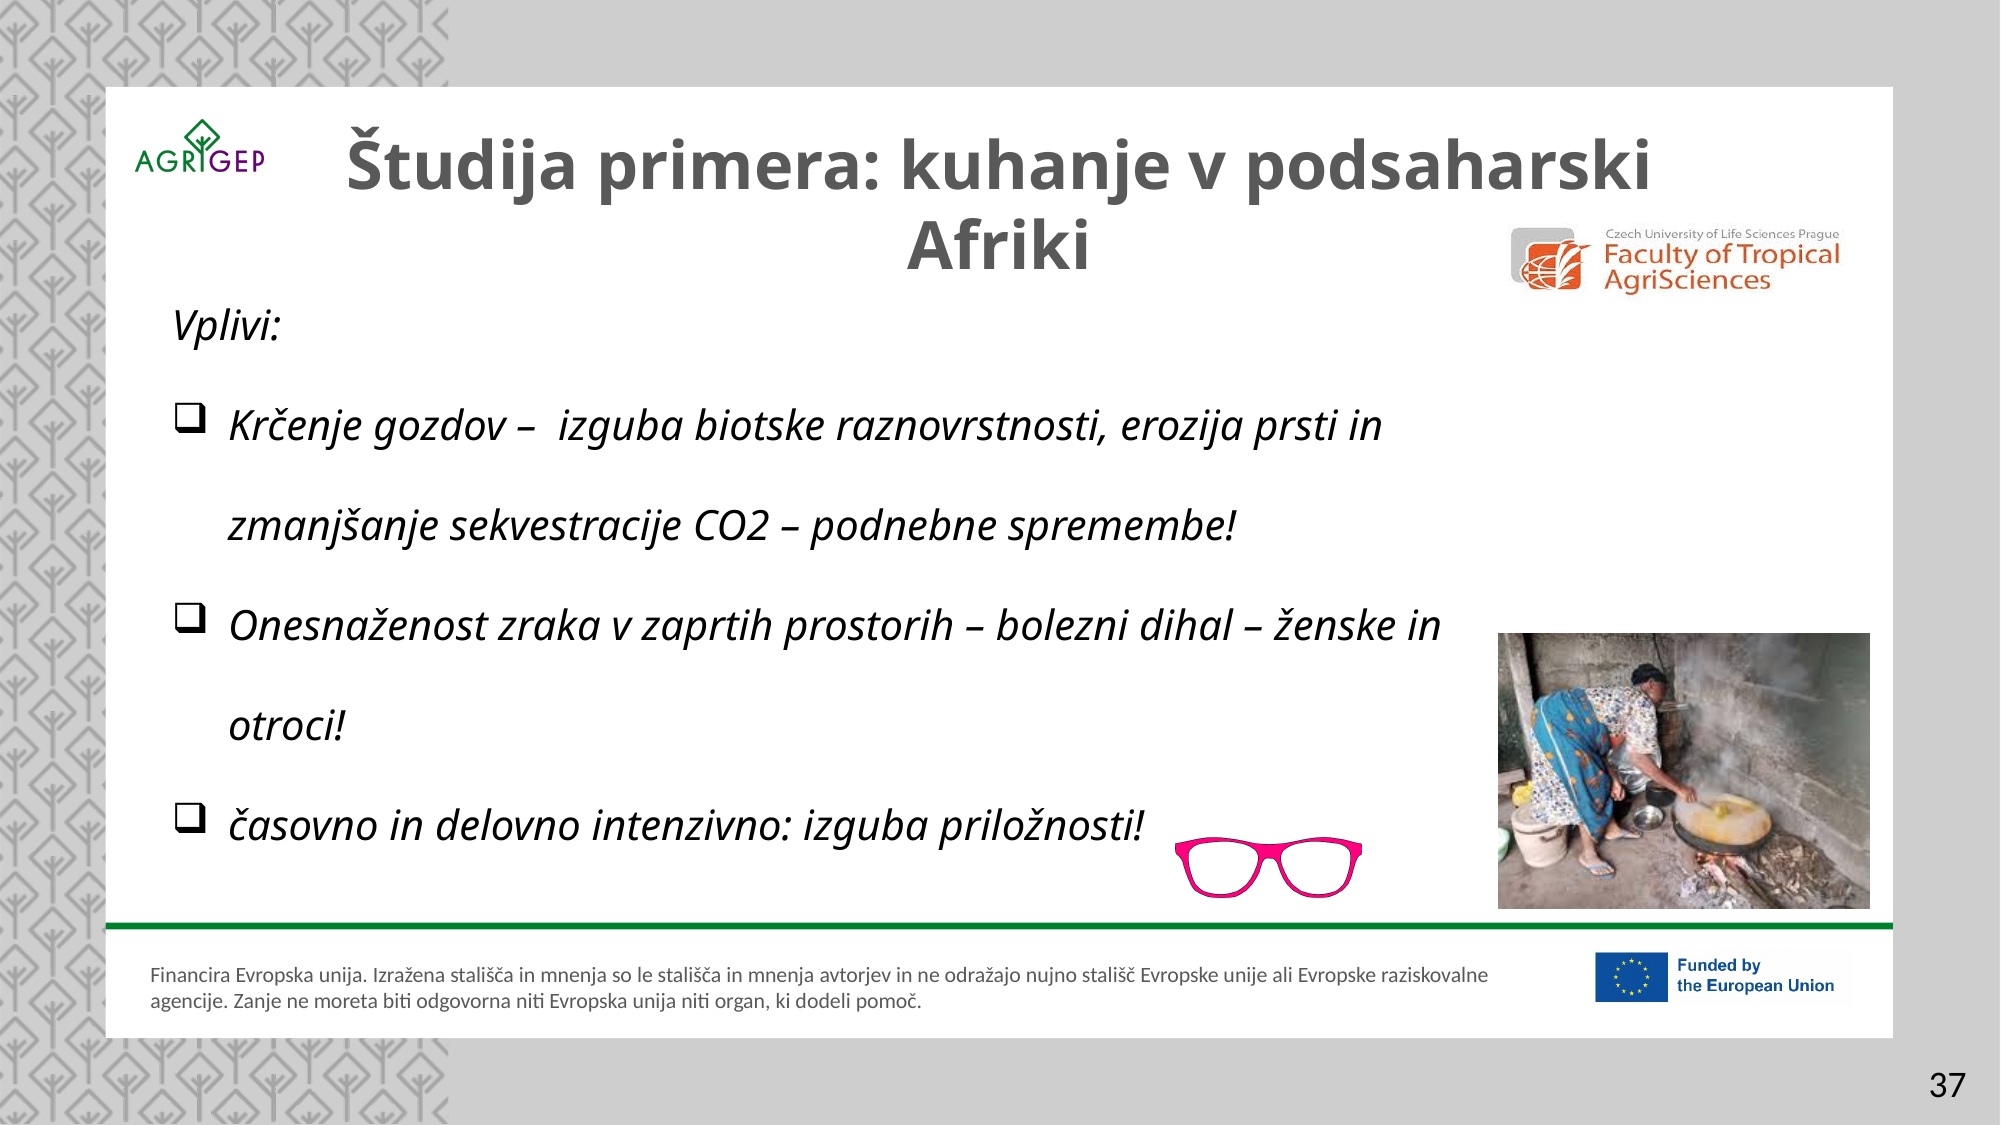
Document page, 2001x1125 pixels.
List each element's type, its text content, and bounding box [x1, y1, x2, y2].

picture [0, 0, 2001, 1125]
text_box Vplivi: Krčenje gozdov – izguba biotske raznovrstnosti, erozija prsti in zmanjšanje sekvestracije CO2 – podnebne spremembe! Onesnaženost zraka v zaprtih prostorih – bolezni dihal – ženske in otroci! časovno in delovno intenzivno: izguba priložnosti! [156, 241, 1499, 857]
text_box Študija primera: kuhanje v podsaharski Afriki [326, 115, 1673, 241]
